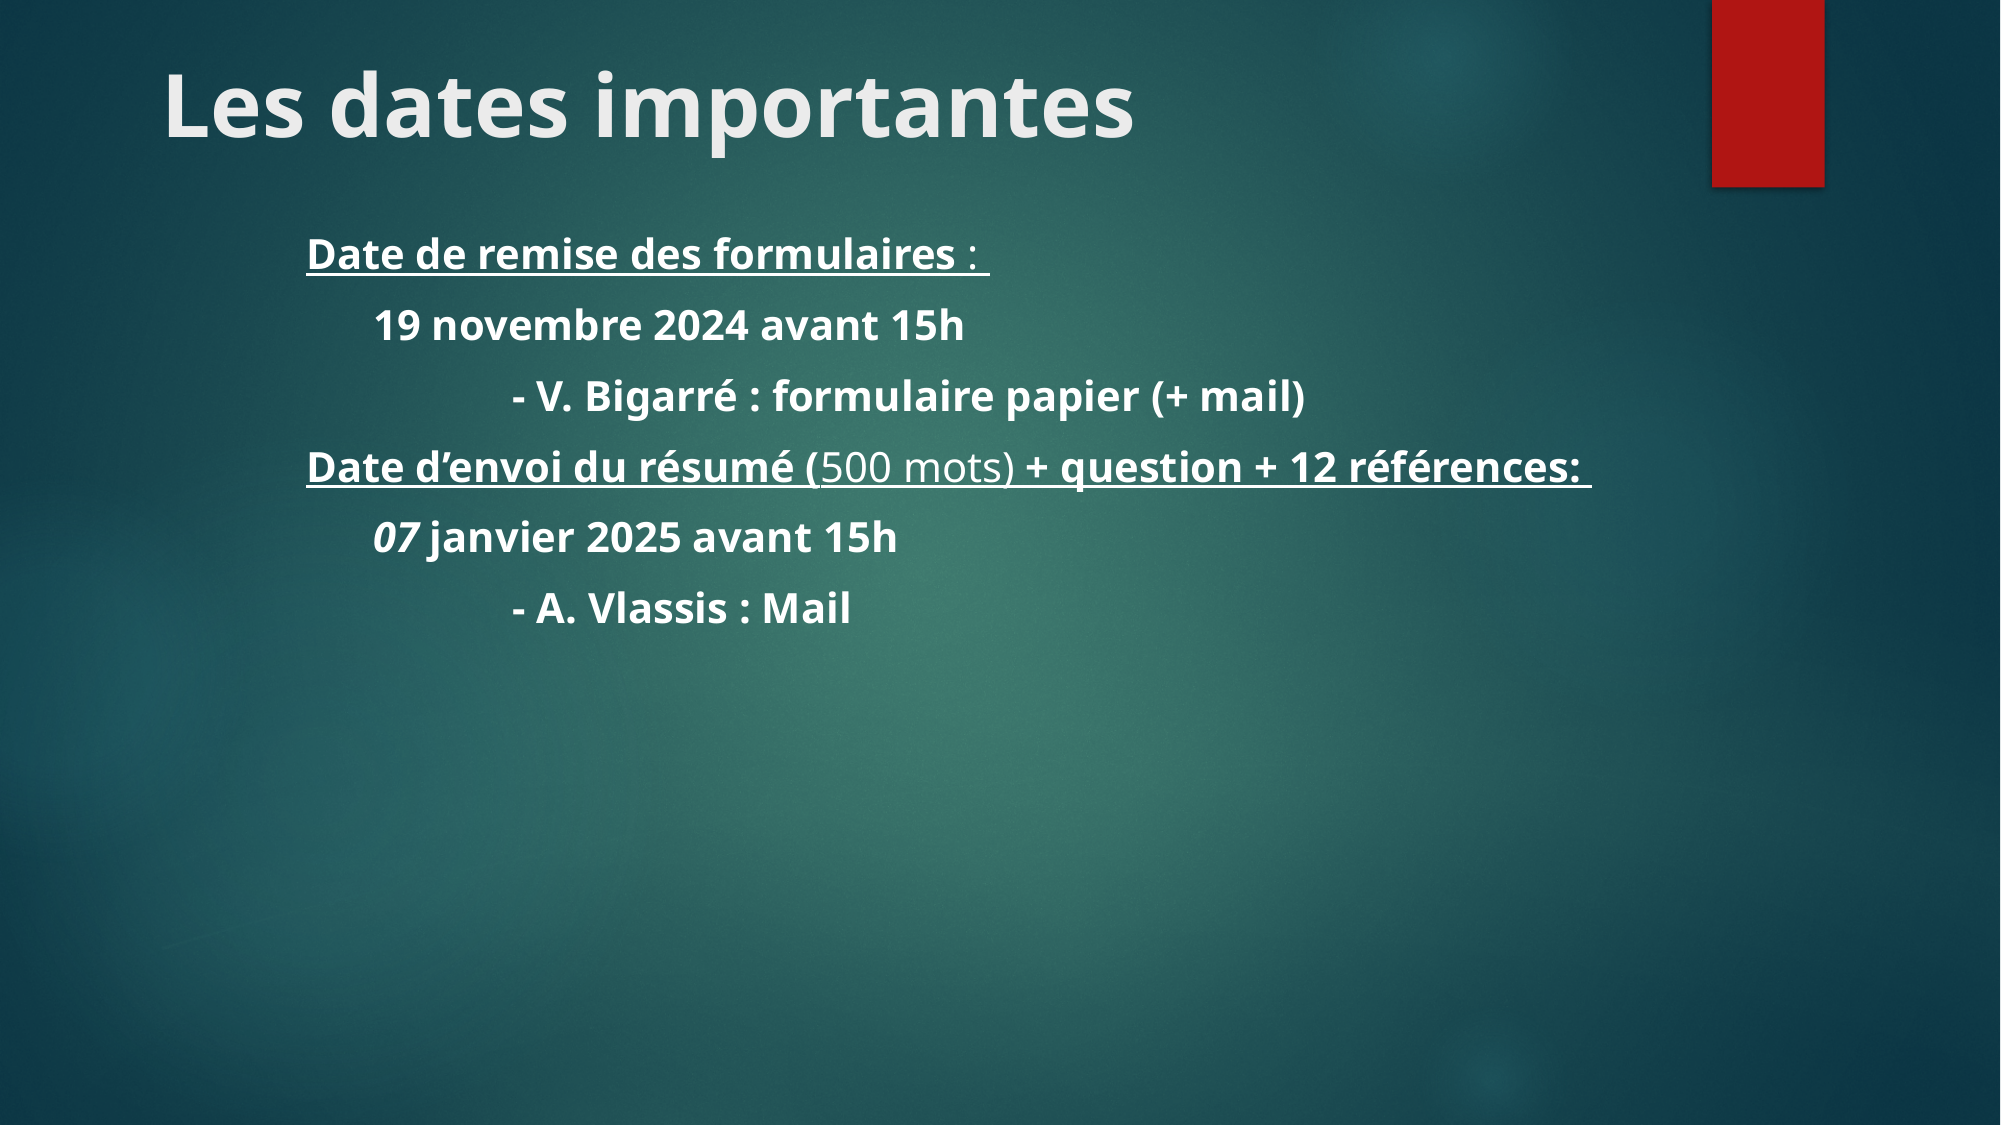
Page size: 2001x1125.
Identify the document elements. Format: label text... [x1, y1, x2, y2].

list Date de remise des formulaires : 19 novembre 2024 avant 15h - V. Bigarré : formulaire papier (+ mail) Date d’envoi du résumé (500 mots) + question + 12 références: 07 janvier 2025 avant 15h - A. Vlassis : Mail [291, 220, 1705, 1125]
title Les dates importantes [146, 42, 1677, 231]
picture [0, 0, 2001, 1125]
